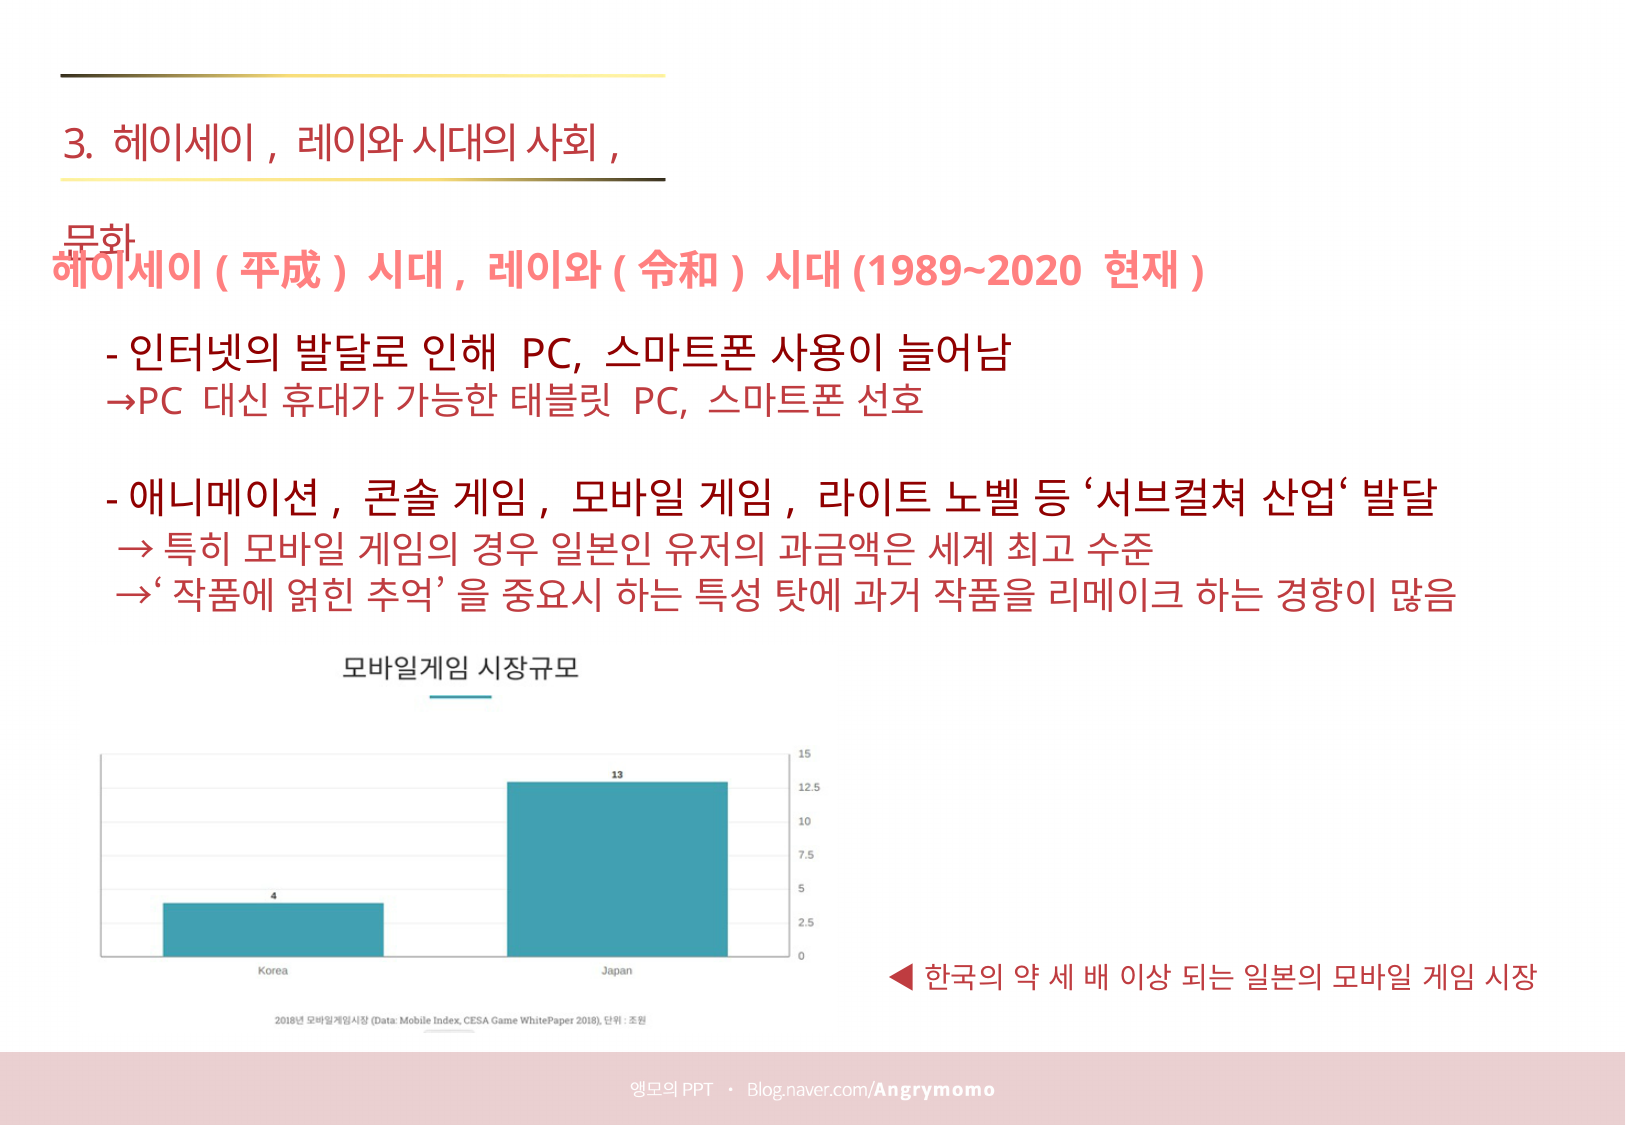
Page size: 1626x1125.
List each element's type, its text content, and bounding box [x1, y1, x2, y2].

text_box ◀한국의 약 세 배 이상 되는 일본의 모바일 게임 시장 [873, 952, 1554, 1002]
picture [0, 0, 1626, 1125]
text_box -인터넷의 발달로 인해 PC, 스마트폰 사용이 늘어남 →PC 대신 휴대가 가능한 태블릿 PC, 스마트폰 선호 -애니메이션, 콘솔 게임, 모바일 게임, 라이트 노벨 등 ‘서브컬쳐 산업‘ 발달 →특히 모바일 게임의 경우 일본인 유저의 과금액은 세계 최고 수준 →‘작품에 얽힌 추억’ 을 중요시 하는 특성 탓에 과거 작품을 리메이크 하는 경향이 많음 [90, 319, 1474, 625]
text_box 헤이세이(平成) 시대, 레이와(令和) 시대(1989~2020 현재) [36, 236, 1220, 302]
text_box 3. 헤이세이, 레이와 시대의 사회, 문화 [48, 59, 722, 236]
